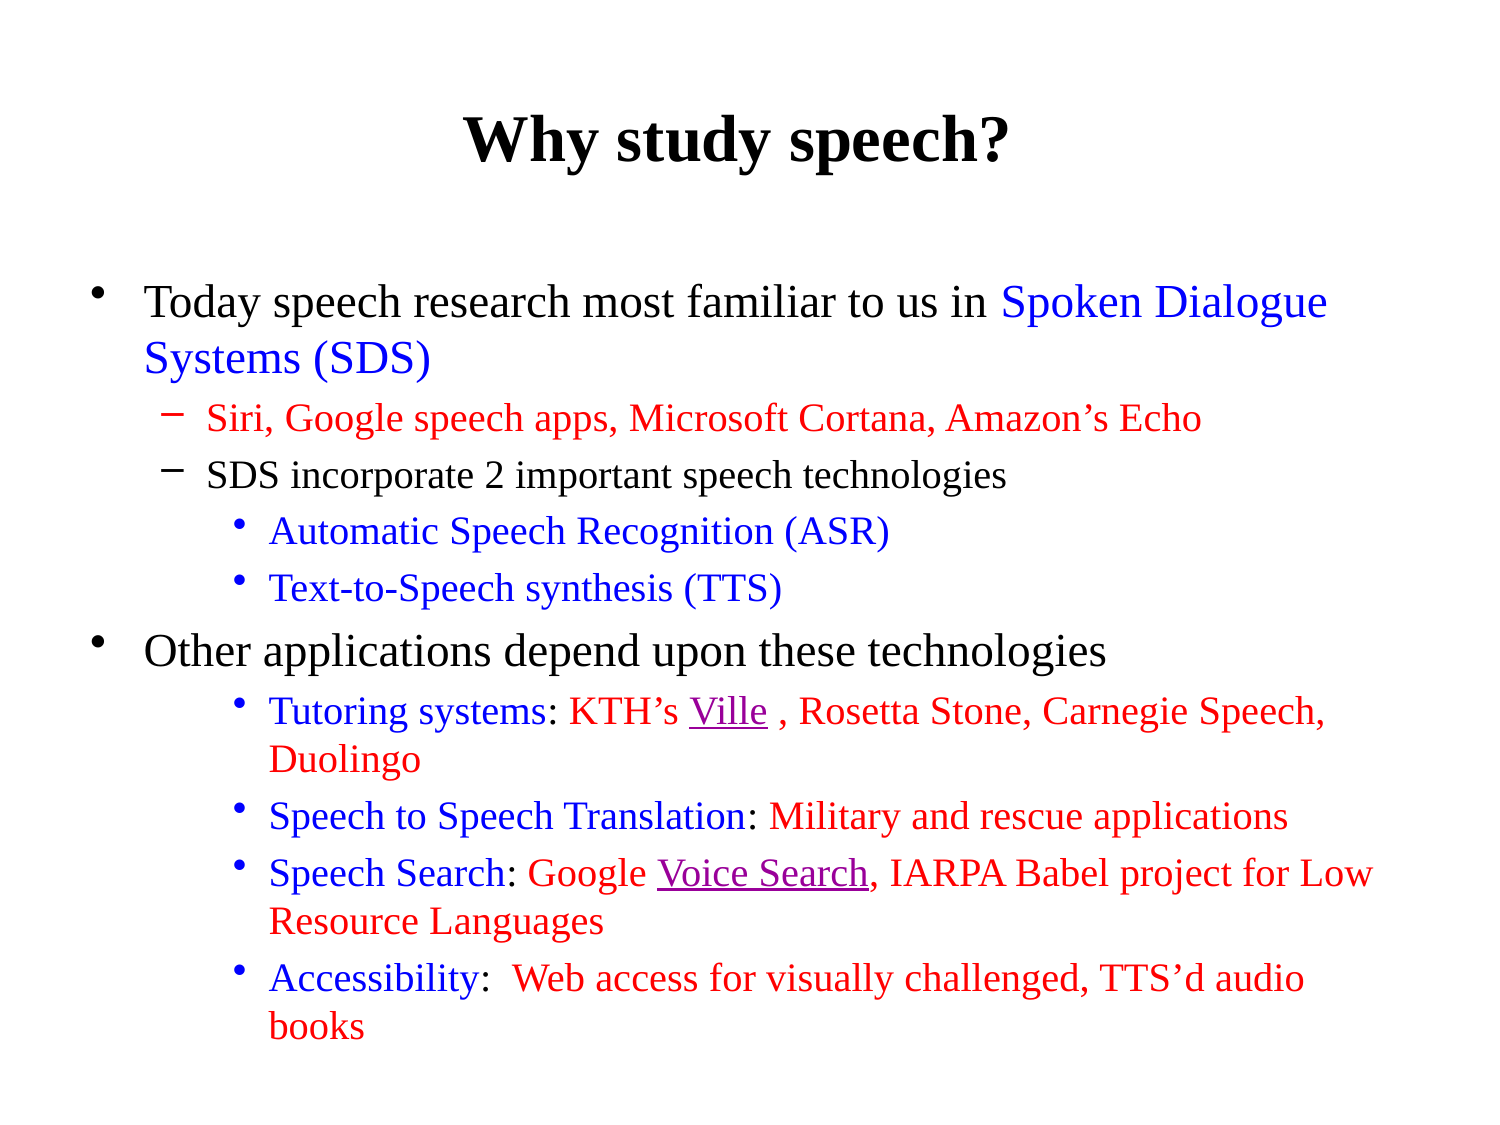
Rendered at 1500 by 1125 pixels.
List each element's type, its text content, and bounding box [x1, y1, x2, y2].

list Today speech research most familiar to us in Spoken Dialogue Systems (SDS) Siri, Google speech apps, Microsoft Cortana, Amazon’s Echo SDS incorporate 2 important speech technologies Automatic Speech Recognition (ASR) Text-to-Speech synthesis (TTS) Other applications depend upon these technologies Tutoring systems: KTH’s Ville , Rosetta Stone, Carnegie Speech, Duolingo Speech to Speech Translation: Military and rescue applications Speech Search: Google Voice Search, IARPA Babel project for Low Resource Languages Accessibility: Web access for visually challenged, TTS’d audio books [75, 262, 1425, 1059]
title Why study speech? [99, 58, 1375, 211]
